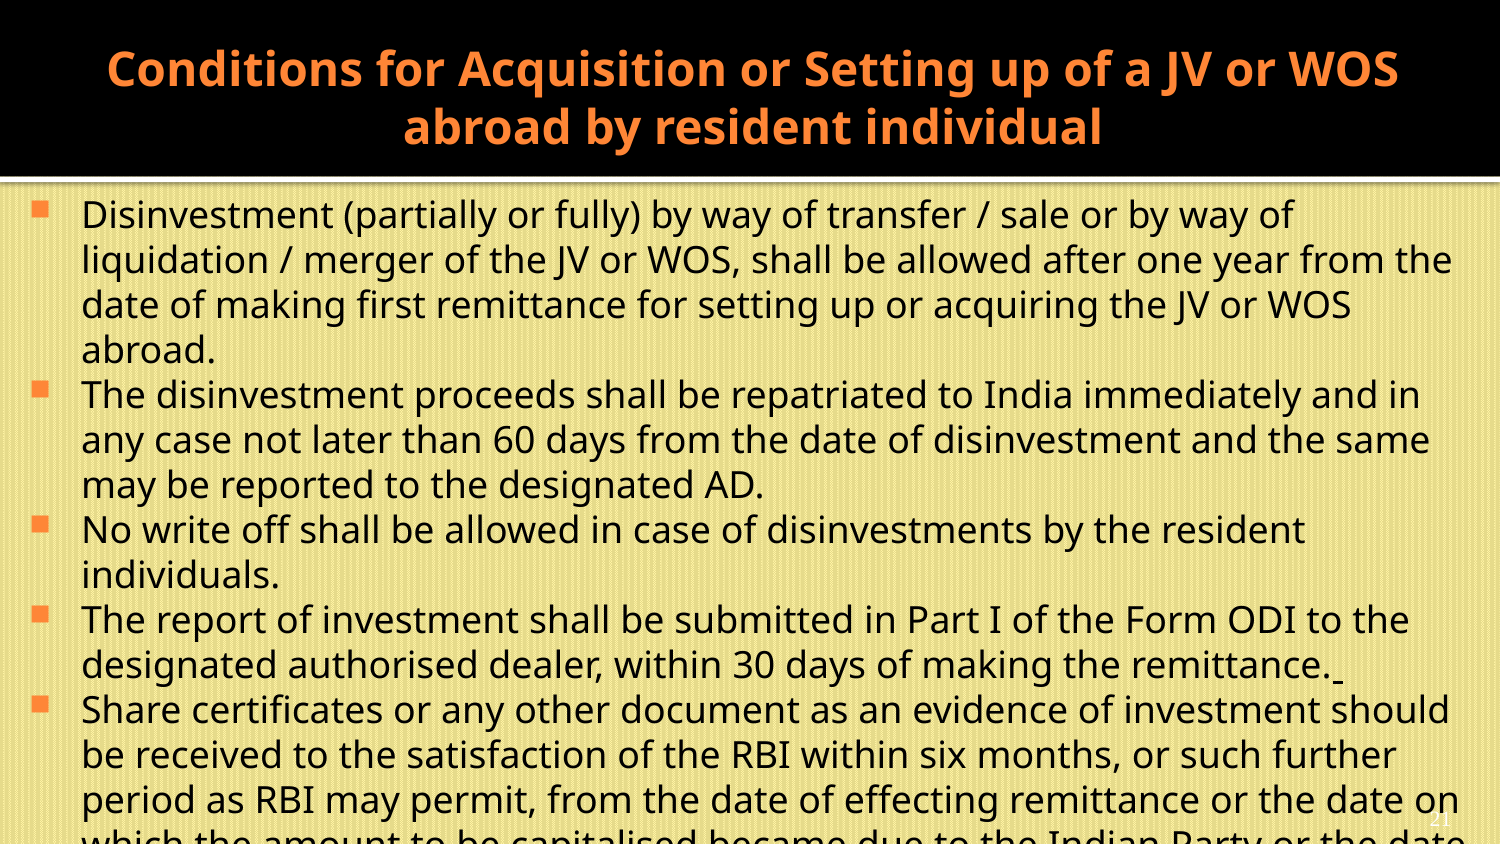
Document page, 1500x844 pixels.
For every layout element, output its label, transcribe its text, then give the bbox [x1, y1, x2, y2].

title Conditions for Acquisition or Setting up of a JV or WOS abroad by resident individual [75, 19, 1425, 174]
list Disinvestment (partially or fully) by way of transfer / sale or by way of liquidation / merger of the JV or WOS, shall be allowed after one year from the date of making first remittance for setting up or acquiring the JV or WOS abroad. The disinvestment proceeds shall be repatriated to India immediately and in any case not later than 60 days from the date of disinvestment and the same may be reported to the designated AD. No write off shall be allowed in case of disinvestments by the resident individuals. The report of investment shall be submitted in Part I of the Form ODI to the designated authorised dealer, within 30 days of making the remittance. Share certificates or any other document as an evidence of investment should be received to the satisfaction of the RBI within six months, or such further period as RBI may permit, from the date of effecting remittance or the date on which the amount to be capitalised became due to the Indian Party or the date on which the amount due was allowed to be capitalised. [0, 175, 1500, 844]
text_box [65, 184, 1441, 844]
slide_number 21 [1441, 796, 1467, 831]
